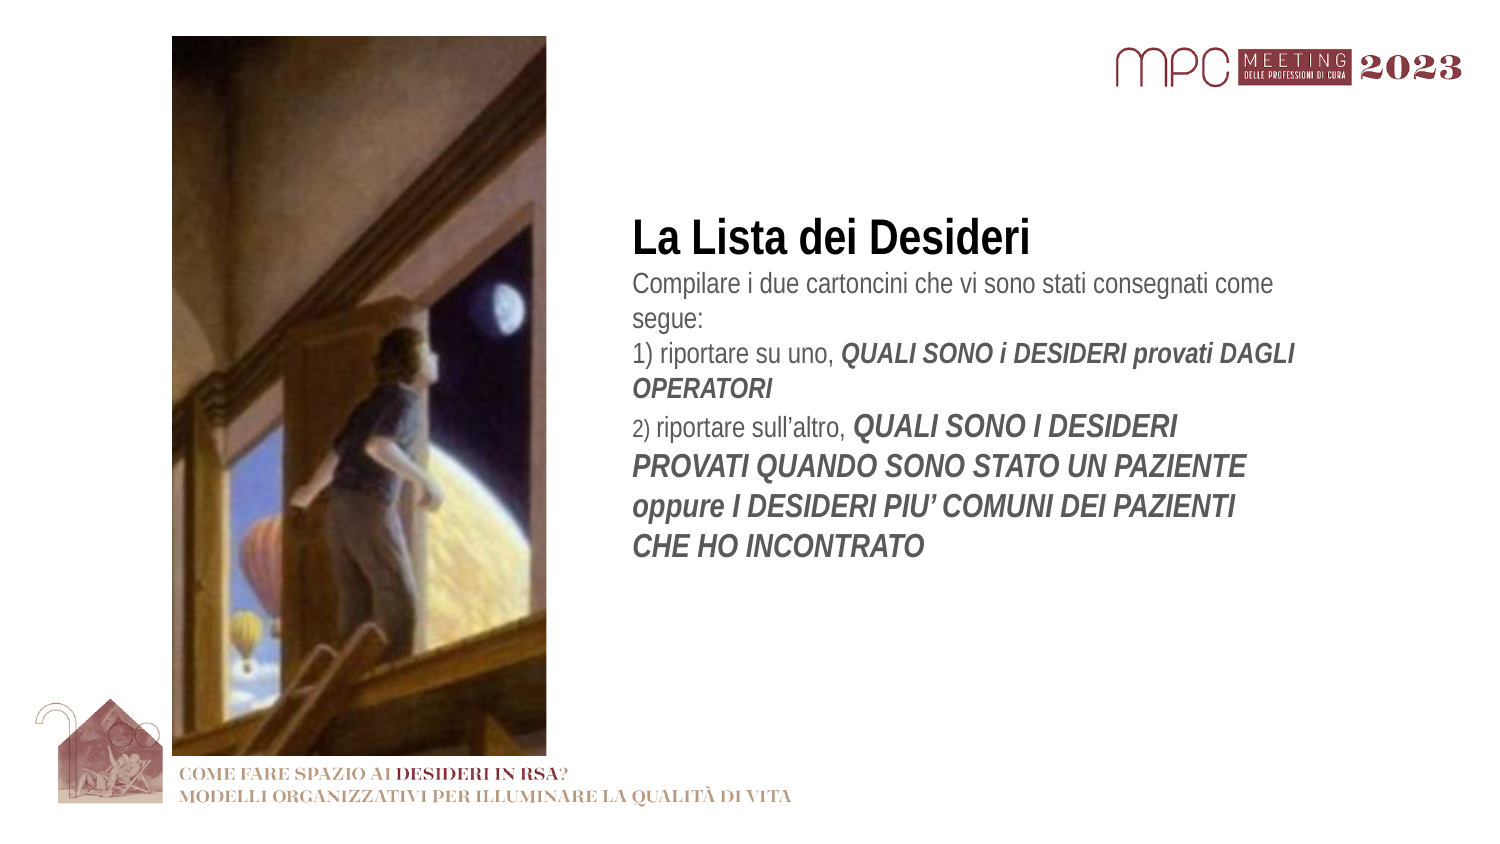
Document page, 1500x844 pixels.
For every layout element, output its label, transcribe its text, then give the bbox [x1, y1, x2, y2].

text_box La Lista dei Desideri Compilare i due cartoncini che vi sono stati consegnati come segue: 1) riportare su uno, QUALI SONO i DESIDERI provati DAGLI OPERATORI 2) riportare sull’altro, QUALI SONO I DESIDERI PROVATI QUANDO SONO STATO UN PAZIENTE oppure I DESIDERI PIU’ COMUNI DEI PAZIENTI CHE HO INCONTRATO [617, 197, 1421, 572]
picture [0, 0, 1500, 844]
